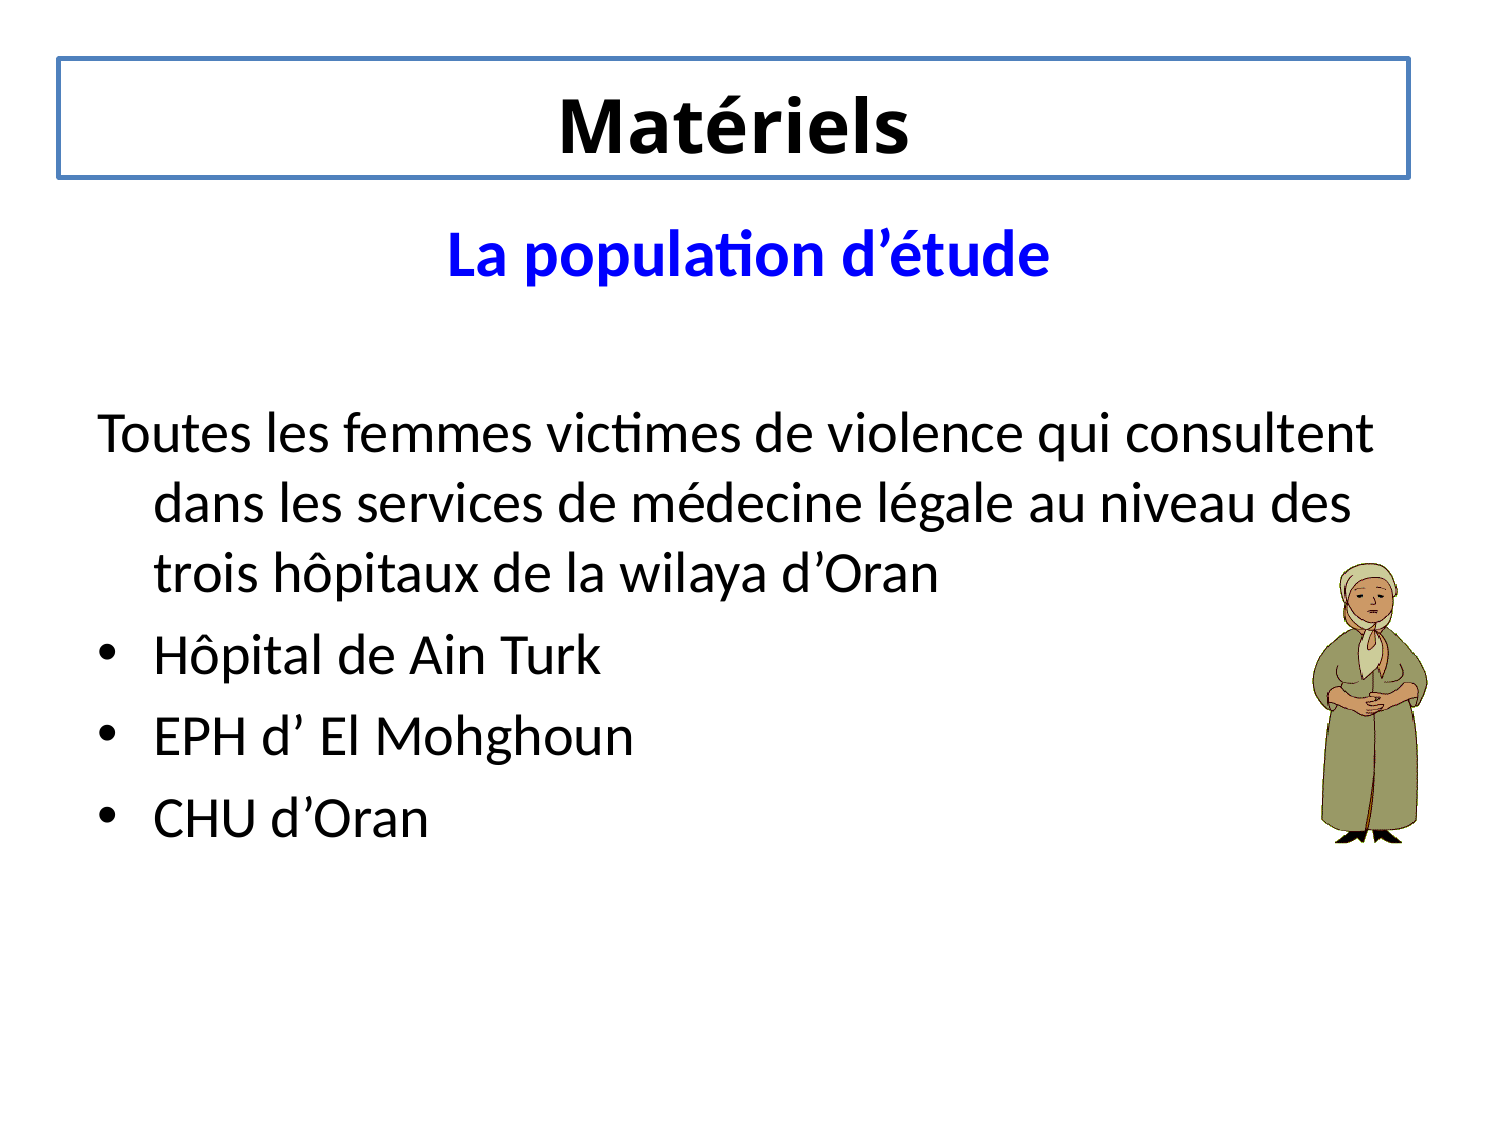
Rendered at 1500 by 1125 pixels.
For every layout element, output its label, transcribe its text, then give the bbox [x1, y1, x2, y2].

title Matériels [56, 56, 1411, 180]
list La population d’étude Toutes les femmes victimes de violence qui consultent dans les services de médecine légale au niveau des trois hôpitaux de la wilaya d’Oran Hôpital de Ain Turk EPH d’ El Mohghoun CHU d’Oran [82, 202, 1432, 1055]
picture [1312, 562, 1430, 844]
